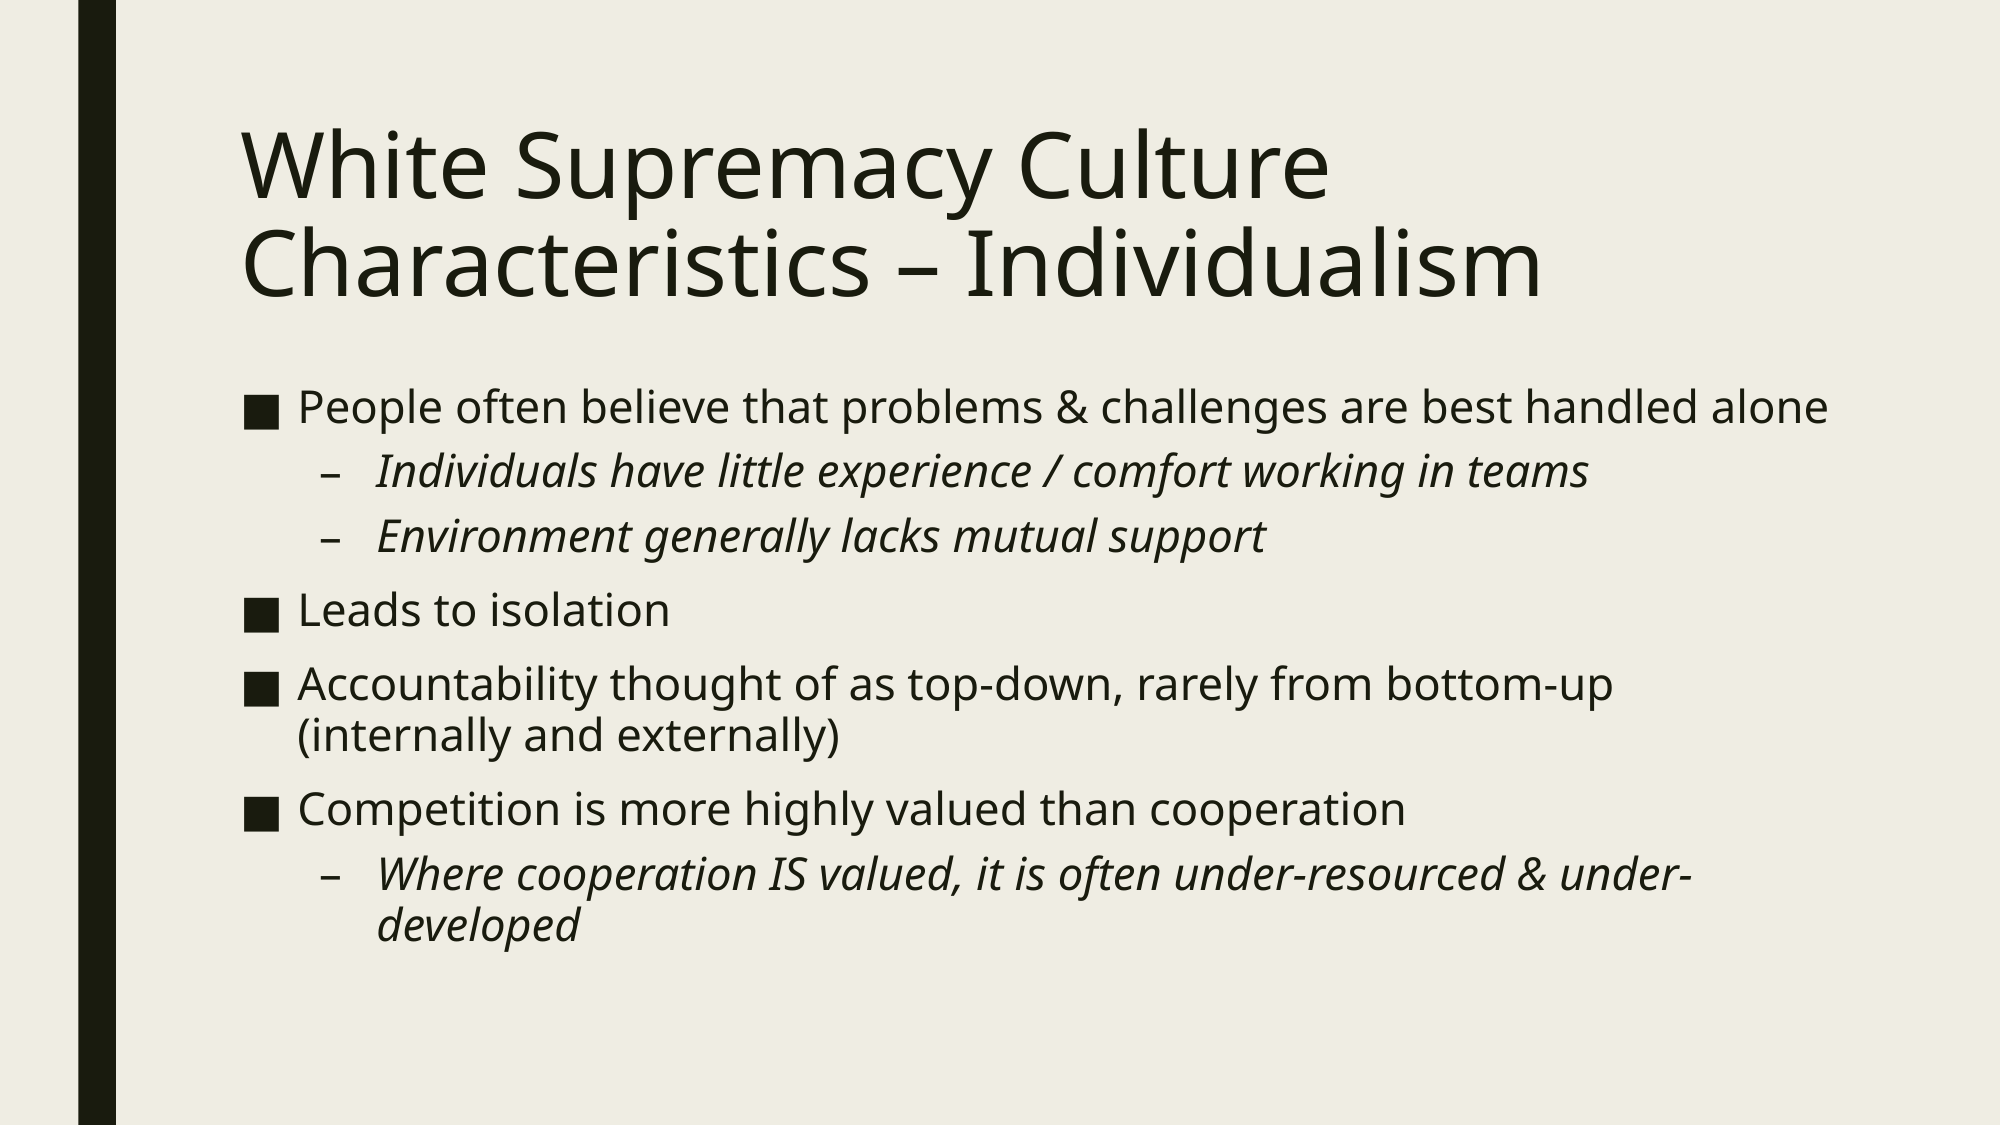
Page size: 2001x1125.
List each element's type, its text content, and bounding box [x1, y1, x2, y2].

title White Supremacy Culture Characteristics – Individualism [225, 112, 1800, 357]
list People often believe that problems & challenges are best handled alone Individuals have little experience / comfort working in teams Environment generally lacks mutual support Leads to isolation Accountability thought of as top-down, rarely from bottom-up (internally and externally) Competition is more highly valued than cooperation Where cooperation IS valued, it is often under-resourced & under-developed [225, 375, 1847, 1013]
